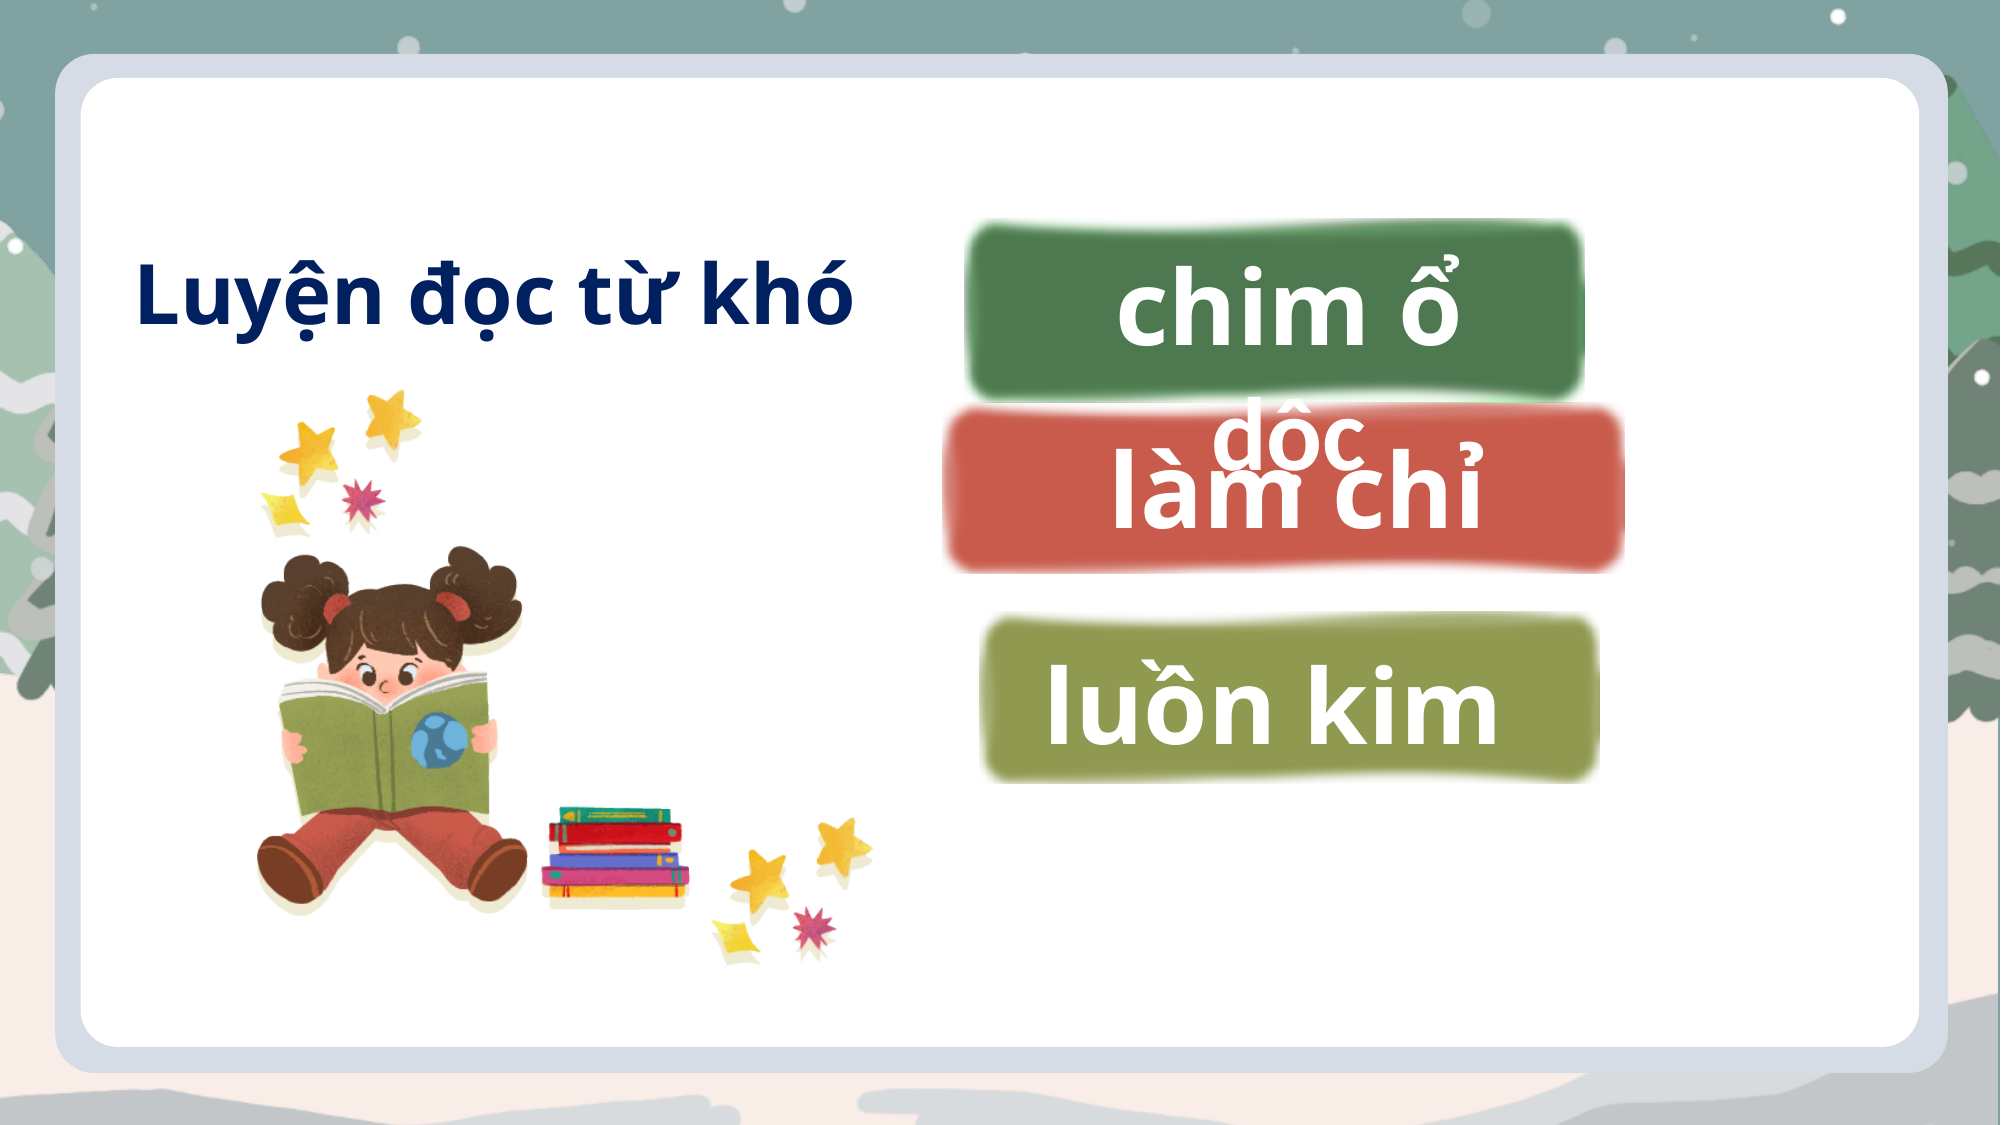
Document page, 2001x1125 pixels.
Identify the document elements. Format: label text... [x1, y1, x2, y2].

text_box Luyện đọc từ khó [118, 234, 872, 349]
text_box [964, 218, 1585, 403]
picture [0, 0, 2000, 1125]
text_box [79, 76, 1921, 1048]
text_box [979, 612, 1600, 784]
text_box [942, 402, 1625, 574]
